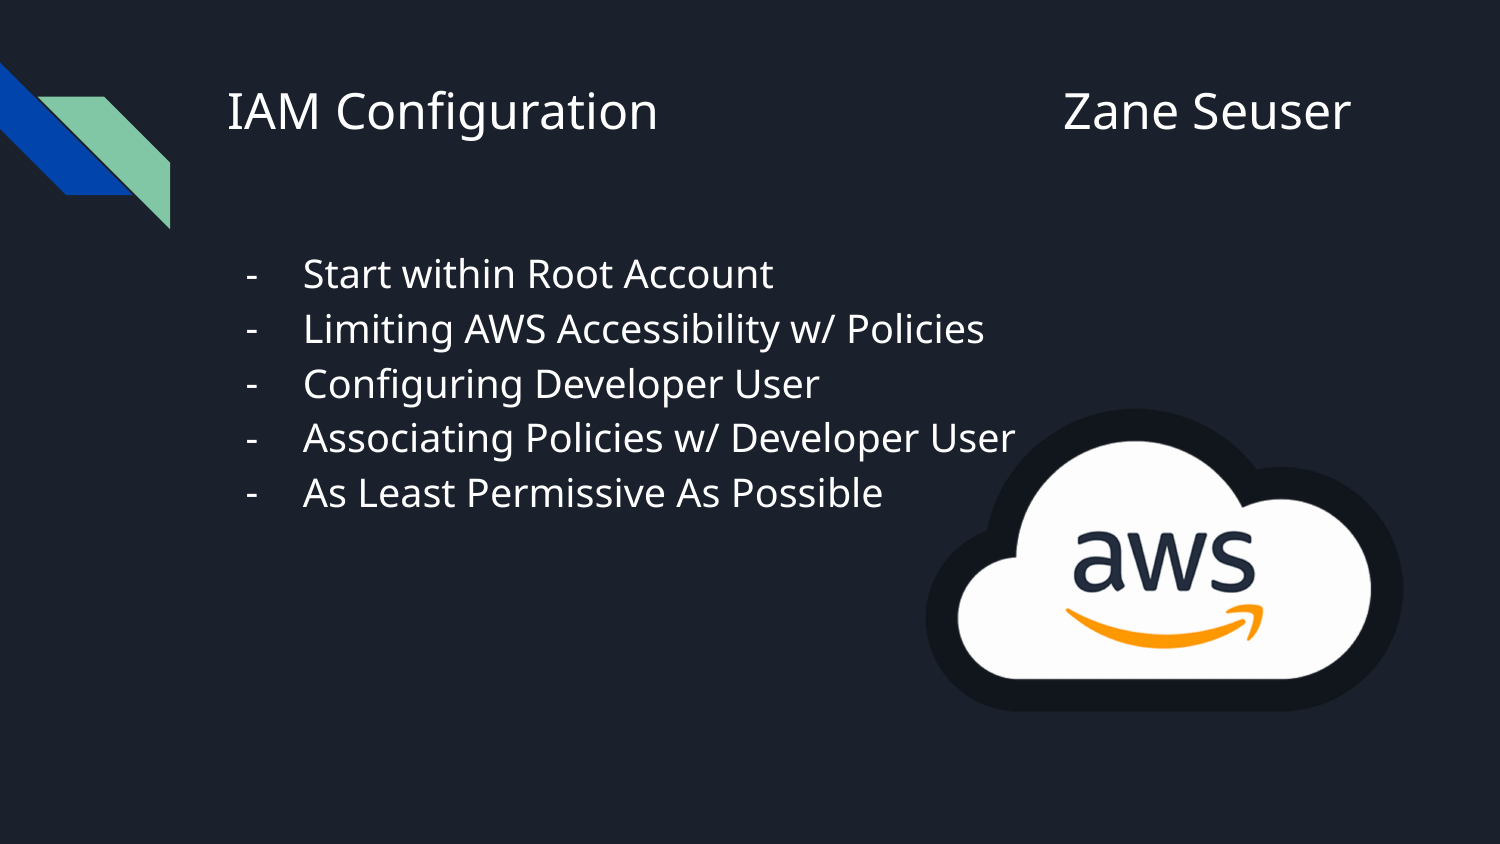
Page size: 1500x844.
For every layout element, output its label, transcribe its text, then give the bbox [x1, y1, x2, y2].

title IAM Configuration [212, 64, 1368, 215]
list Start within Root Account Limiting AWS Accessibility w/ Policies Configuring Developer User Associating Policies w/ Developer User As Least Permissive As Possible [212, 227, 1368, 766]
picture [863, 334, 1465, 786]
title Zane Seuser [961, 64, 1368, 150]
